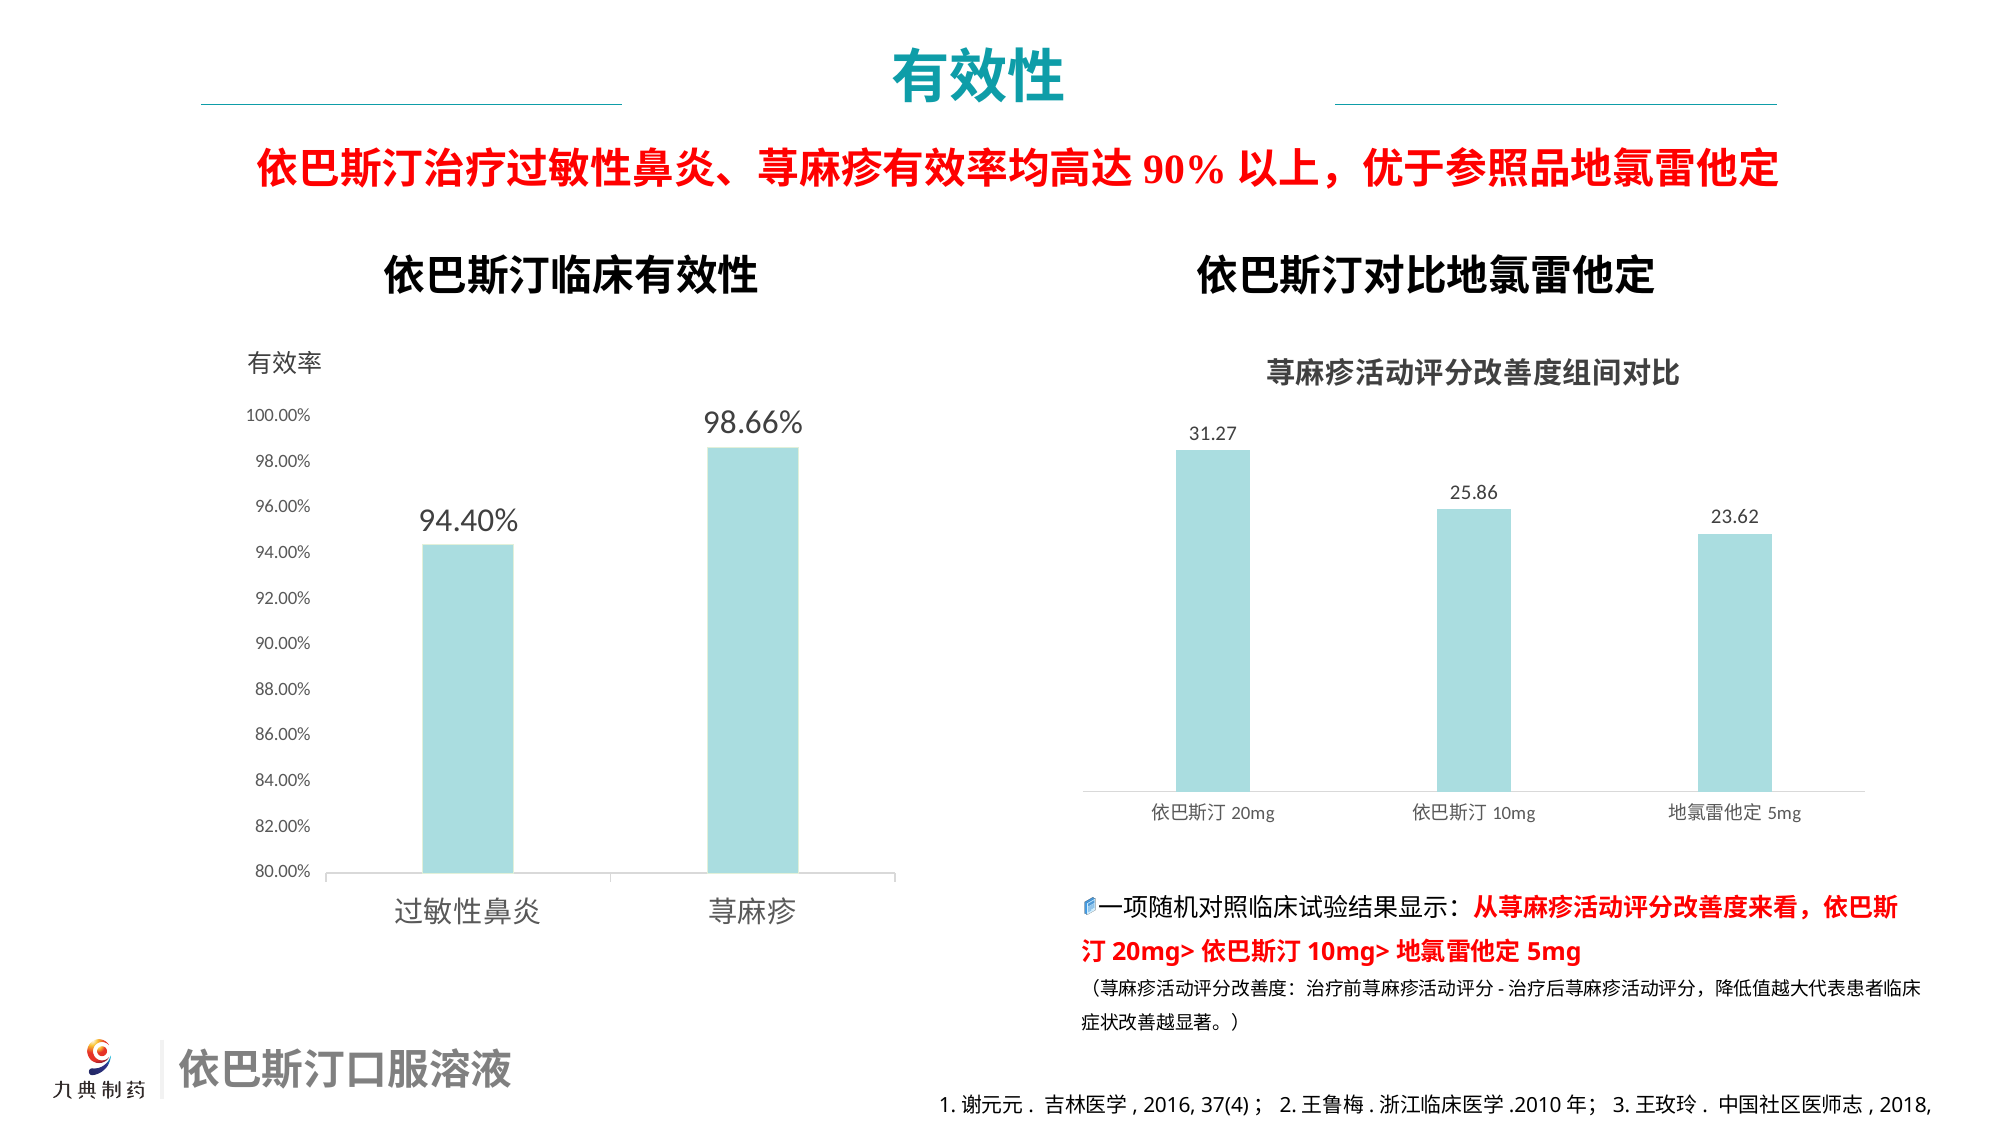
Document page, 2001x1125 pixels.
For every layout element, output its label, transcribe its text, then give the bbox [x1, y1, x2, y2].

chart [1066, 322, 1882, 835]
chart [231, 322, 909, 943]
text_box 一项随机对照临床试验结果显示：从荨麻疹活动评分改善度来看，依巴斯汀20mg>依巴斯汀10mg>地氯雷他定5mg （荨麻疹活动评分改善度：治疗前荨麻疹活动评分-治疗后荨麻疹活动评分，降低值越大代表患者临床症状改善越显著。） [1066, 868, 1939, 1036]
text_box 依巴斯汀治疗过敏性鼻炎、荨麻疹有效率均高达90%以上，优于参照品地氯雷他定 [35, 109, 2000, 248]
text_box 1.谢元元. 吉林医学, 2016, 37(4)；2.王鲁梅.浙江临床医学.2010年；3.王玫玲. 中国社区医师志, 2018, [924, 1084, 1983, 1125]
picture [1081, 897, 1099, 915]
text_box 有效性 [890, 39, 1066, 104]
text_box 依巴斯汀对比地氯雷他定 [1181, 240, 1730, 306]
text_box 有效性 [890, 105, 1066, 109]
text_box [52, 1035, 537, 1109]
text_box 依巴斯汀临床有效性 [369, 241, 811, 307]
